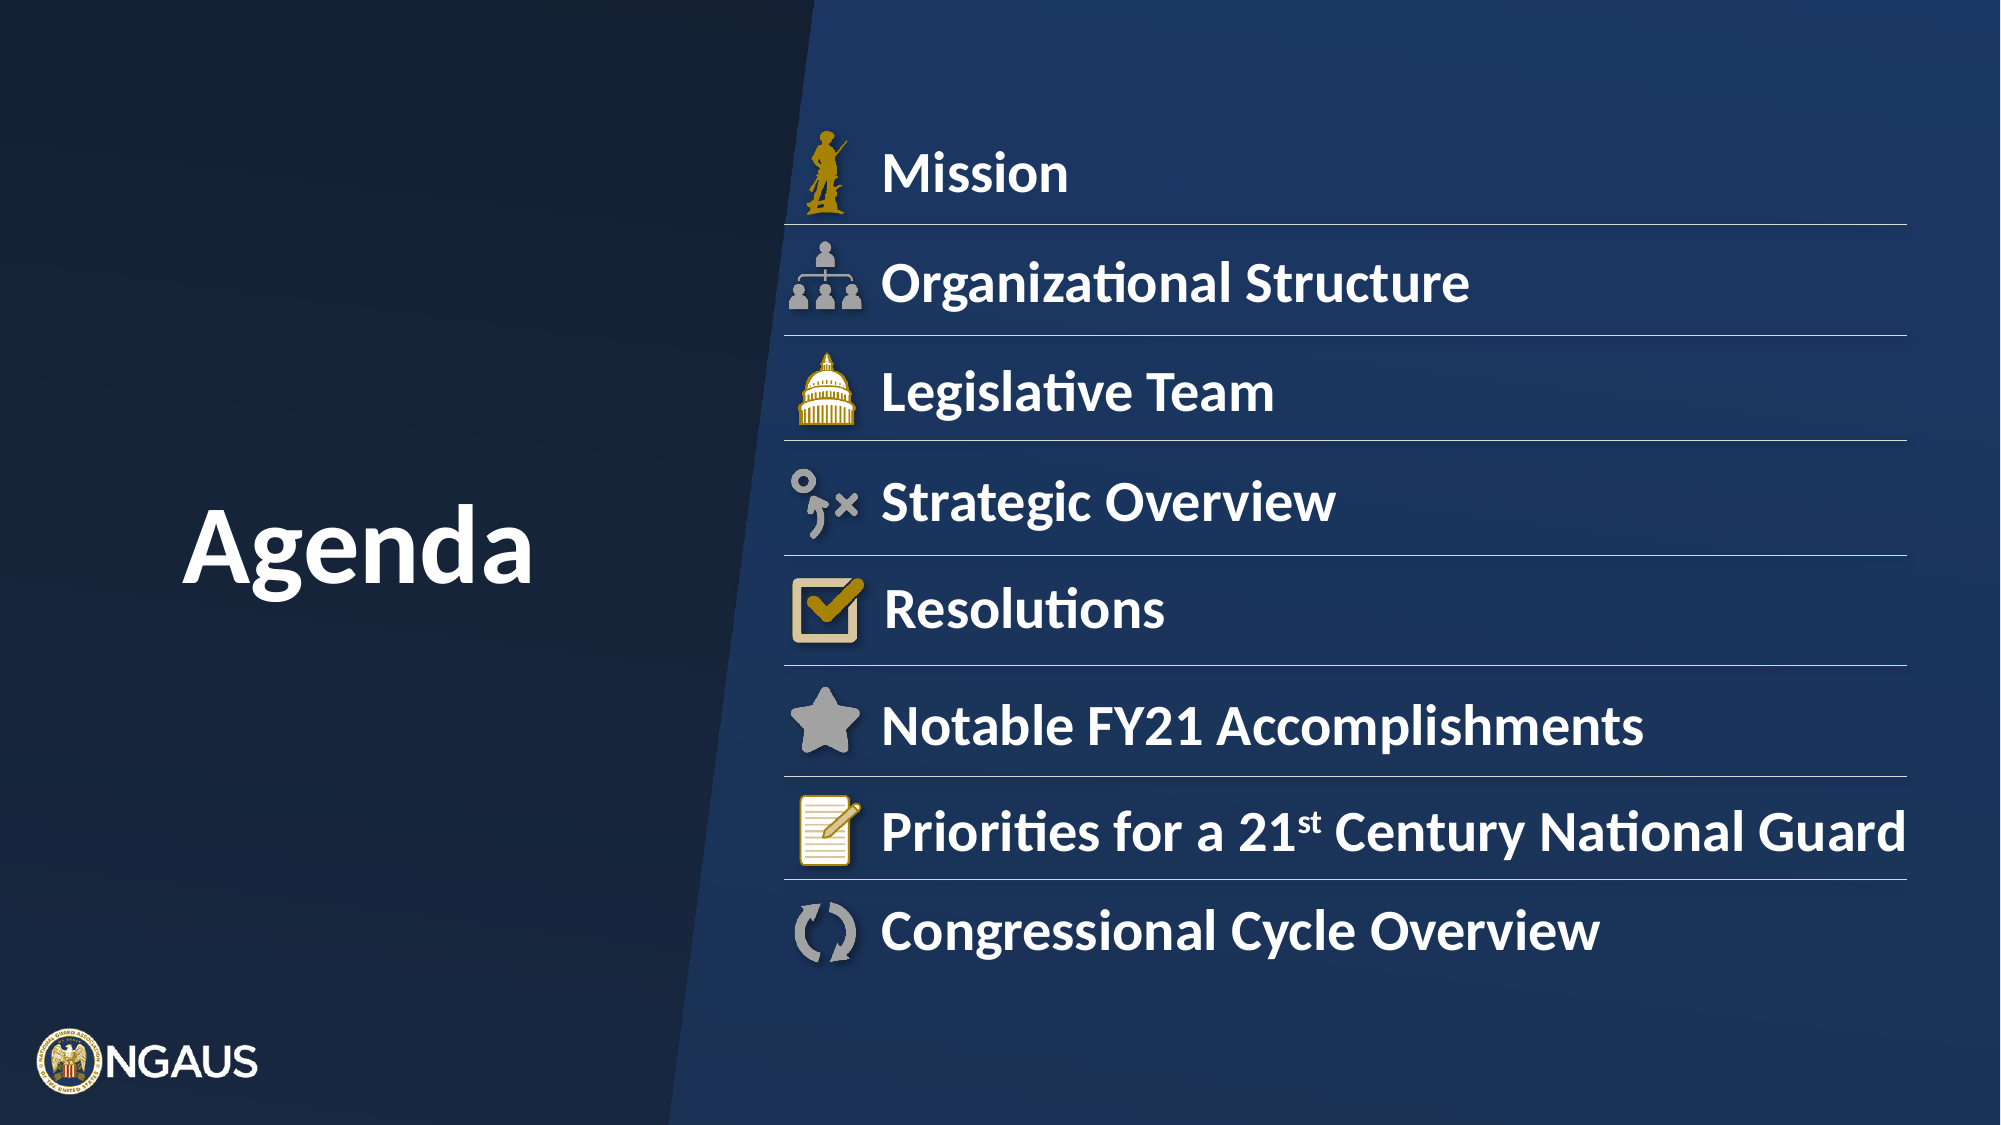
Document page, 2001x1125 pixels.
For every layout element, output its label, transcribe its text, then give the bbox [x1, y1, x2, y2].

text_box Congressional Cycle Overview [890, 896, 2000, 967]
text_box Resolutions [873, 574, 2000, 645]
text_box Organizational Structure [889, 248, 2000, 319]
picture [0, 0, 2001, 1125]
title Agenda [0, 438, 719, 657]
text_box Priorities for a 21st Century National Guard [877, 797, 2000, 868]
text_box Notable FY21 Accomplishments [886, 692, 2000, 762]
text_box Strategic Overview [890, 467, 2000, 537]
text_box Legislative Team [872, 357, 2000, 428]
text_box Mission [881, 139, 2000, 209]
